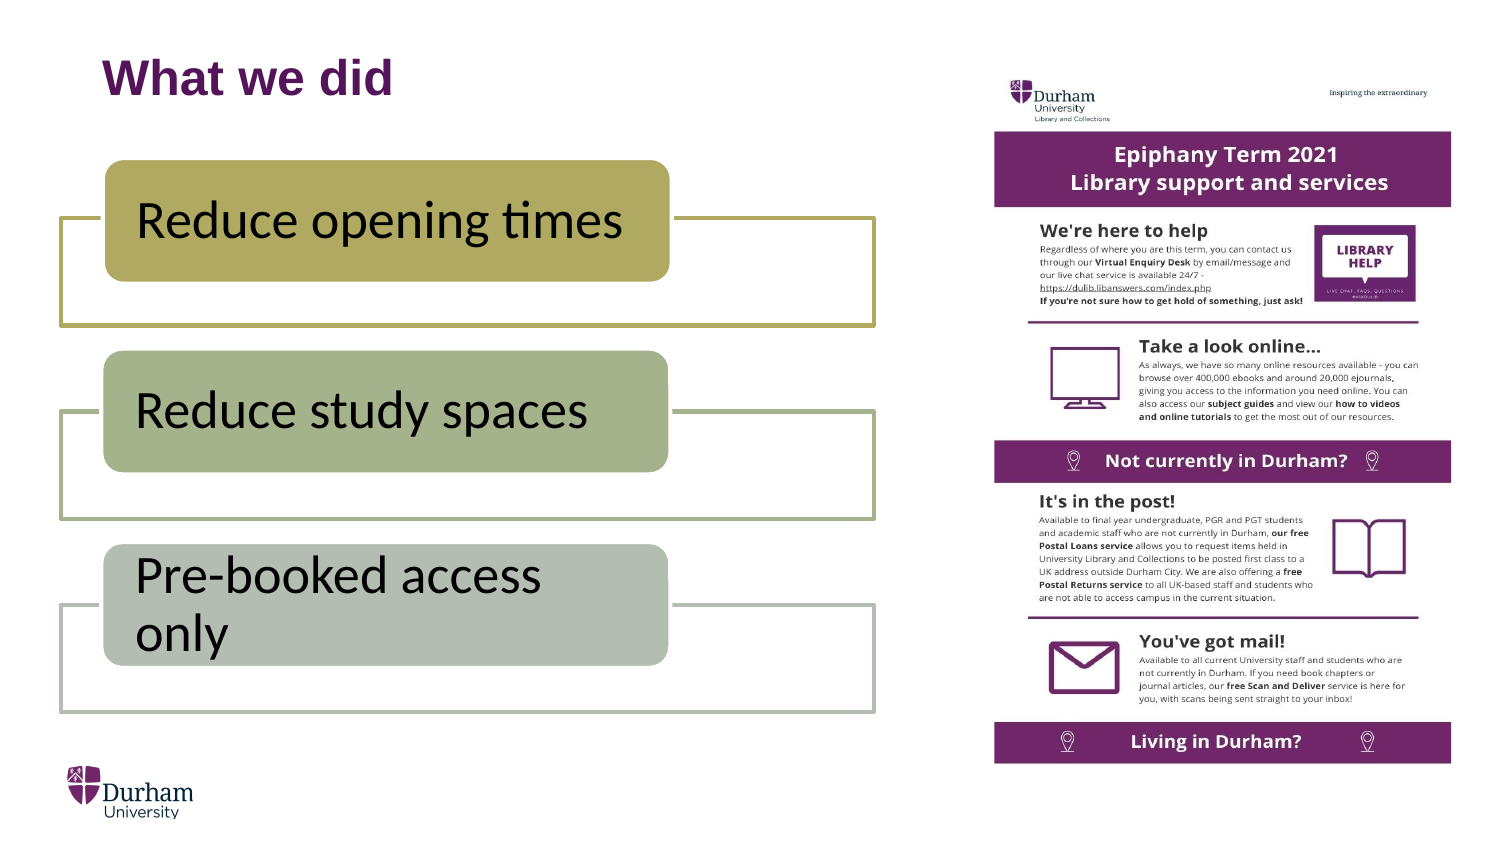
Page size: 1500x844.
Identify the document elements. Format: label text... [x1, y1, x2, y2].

picture [994, 69, 1452, 766]
title What we did [101, 45, 1399, 187]
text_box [60, 136, 874, 731]
